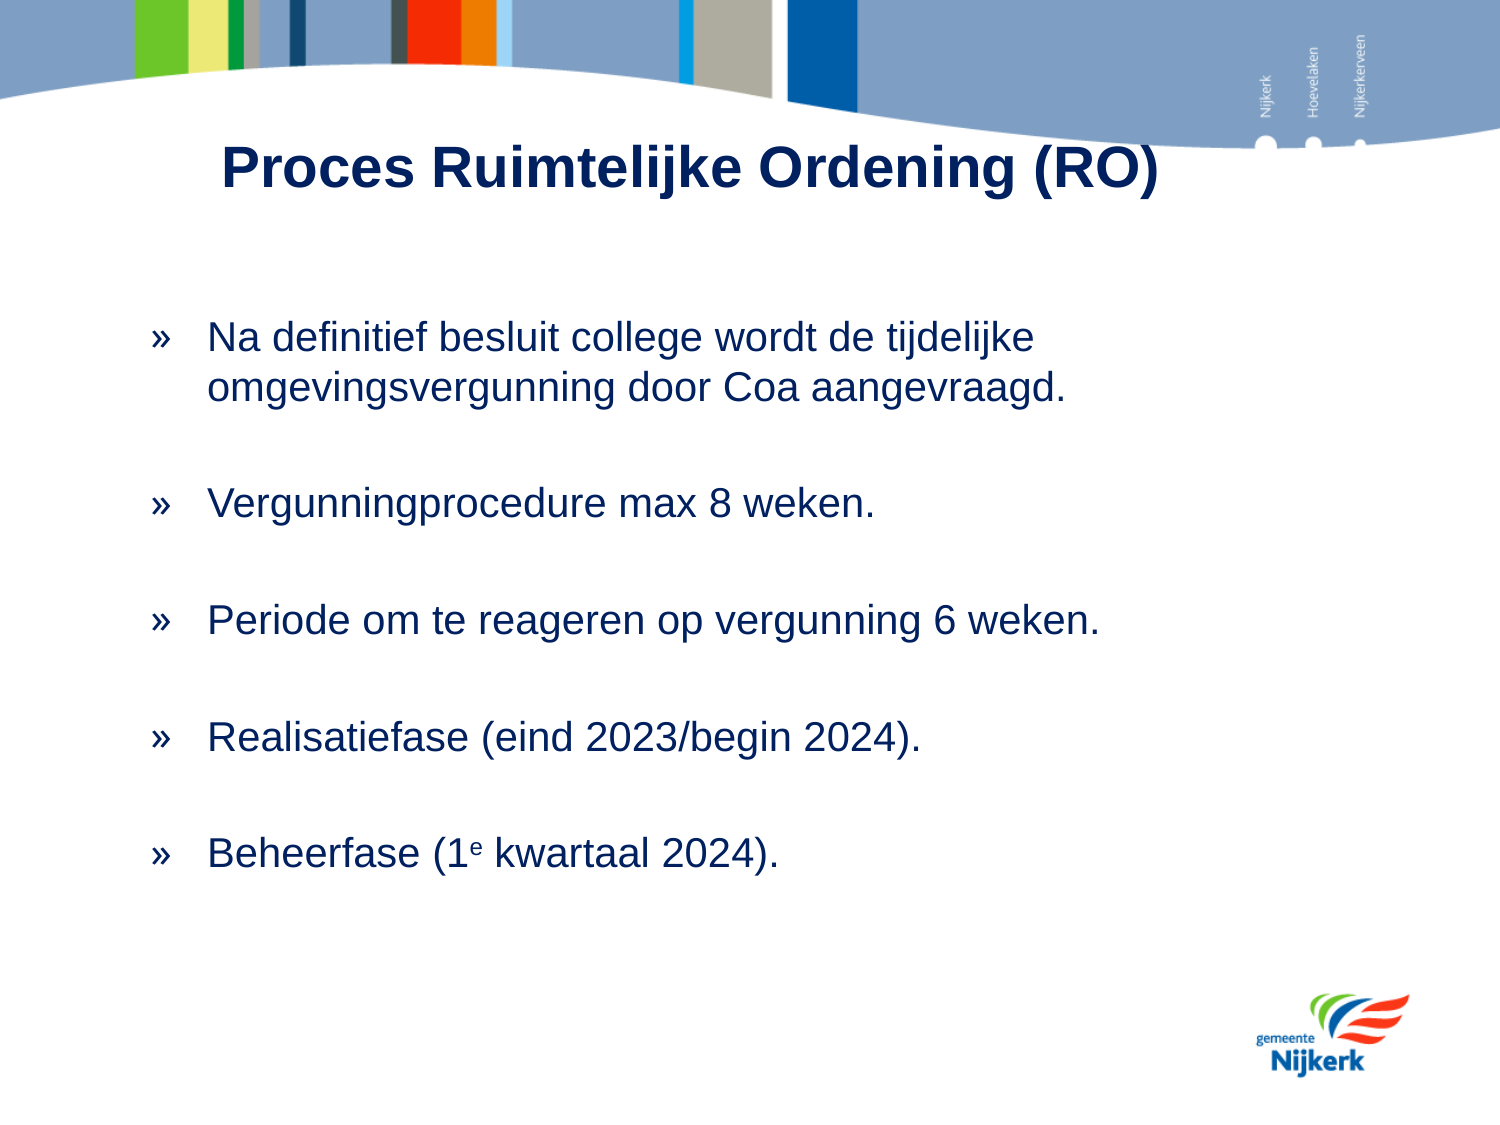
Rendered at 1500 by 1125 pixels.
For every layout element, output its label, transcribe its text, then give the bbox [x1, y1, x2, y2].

picture [0, 0, 1500, 1125]
text_box Na definitief besluit college wordt de tijdelijke omgevingsvergunning door Coa aangevraagd. Vergunningprocedure max 8 weken. Periode om te reageren op vergunning 6 weken. Realisatiefase (eind 2023/begin 2024). Beheerfase (1e kwartaal 2024). [135, 243, 1365, 1070]
text_box Proces Ruimtelijke Ordening (RO) [206, 121, 1400, 206]
